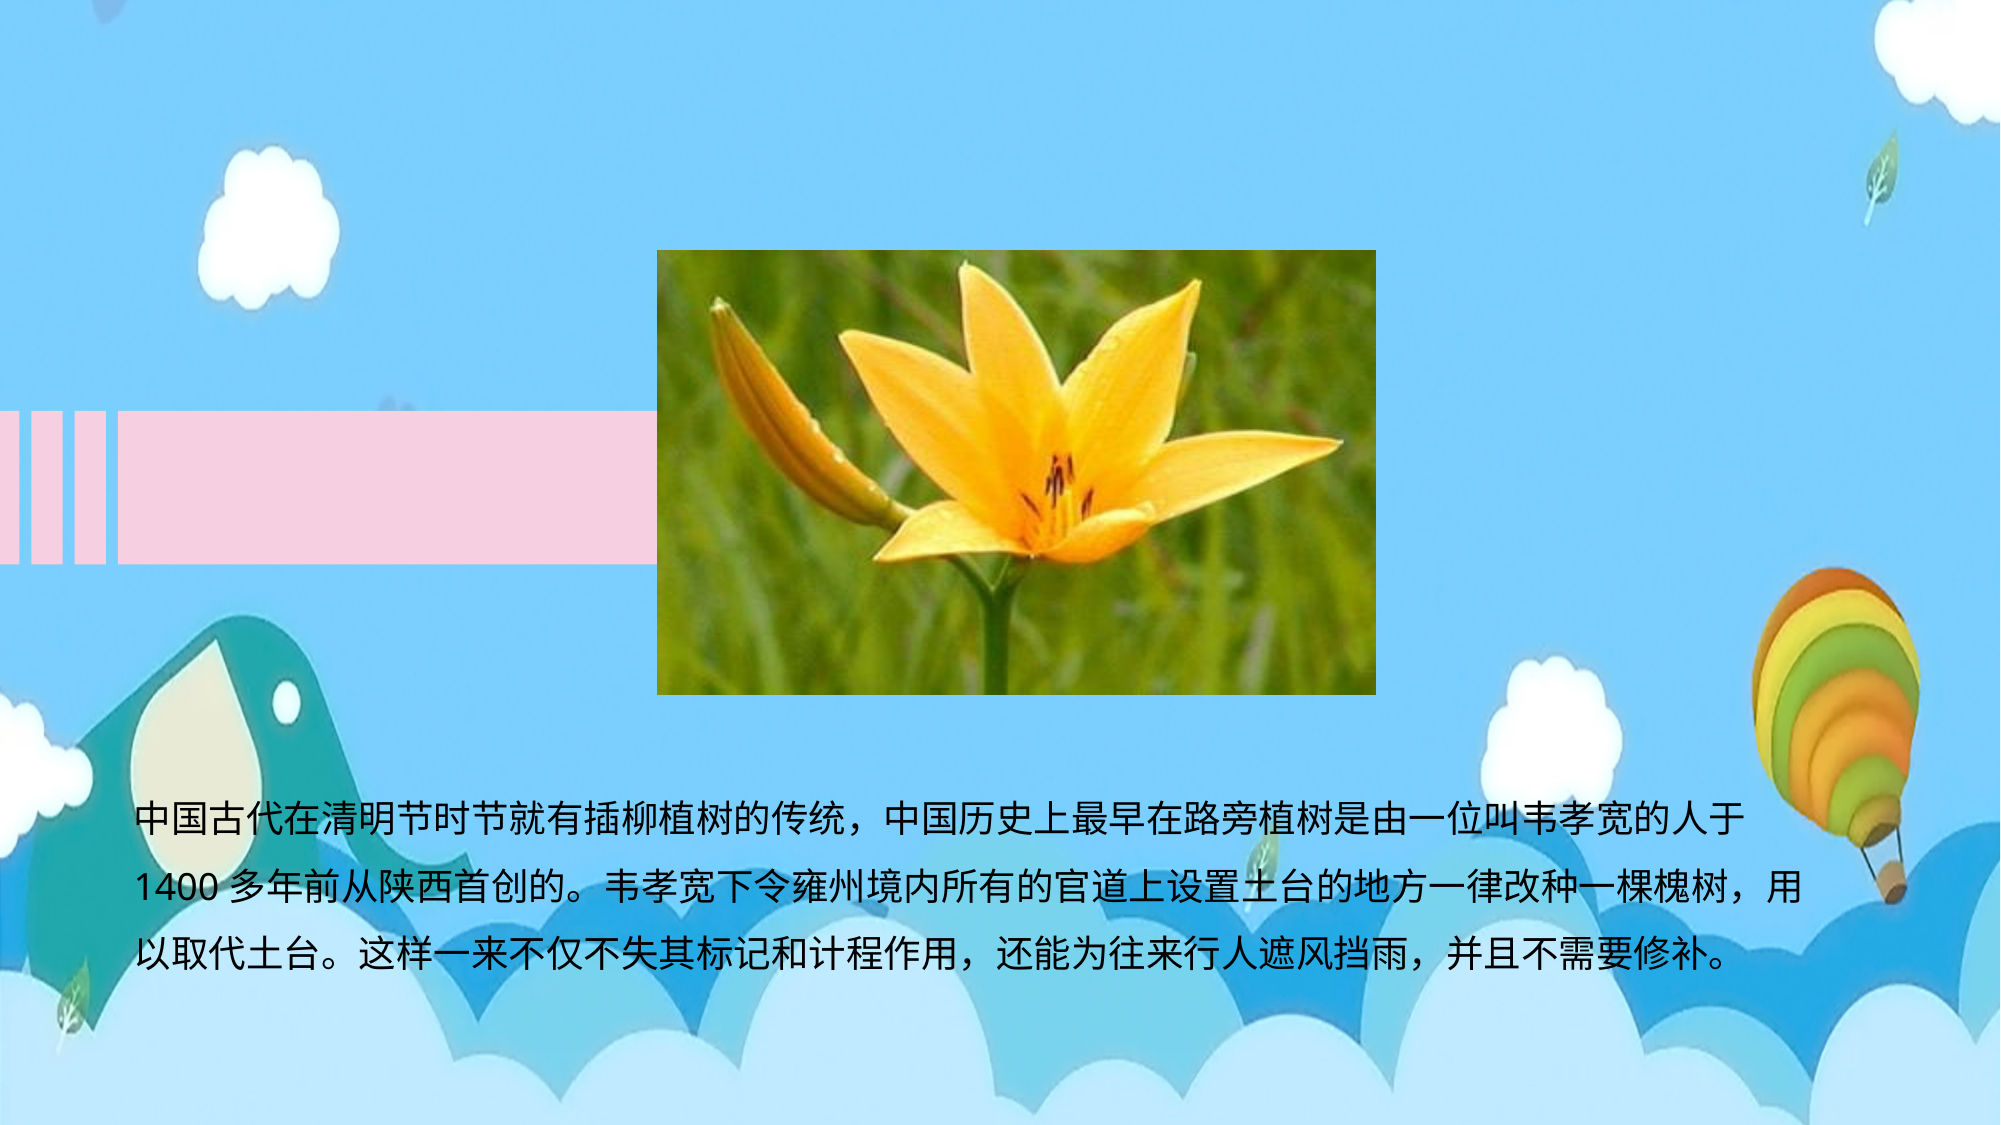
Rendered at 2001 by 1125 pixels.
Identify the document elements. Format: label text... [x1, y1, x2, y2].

picture [0, 0, 2001, 1125]
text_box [0, 410, 657, 565]
text_box 中国古代在清明节时节就有插柳植树的传统，中国历史上最早在路旁植树是由一位叫韦孝宽的人于1400多年前从陕西首创的。韦孝宽下令雍州境内所有的官道上设置土台的地方一律改种一棵槐树，用以取代土台。这样一来不仅不失其标记和计程作用，还能为往来行人遮风挡雨，并且不需要修补。 [118, 765, 1843, 983]
